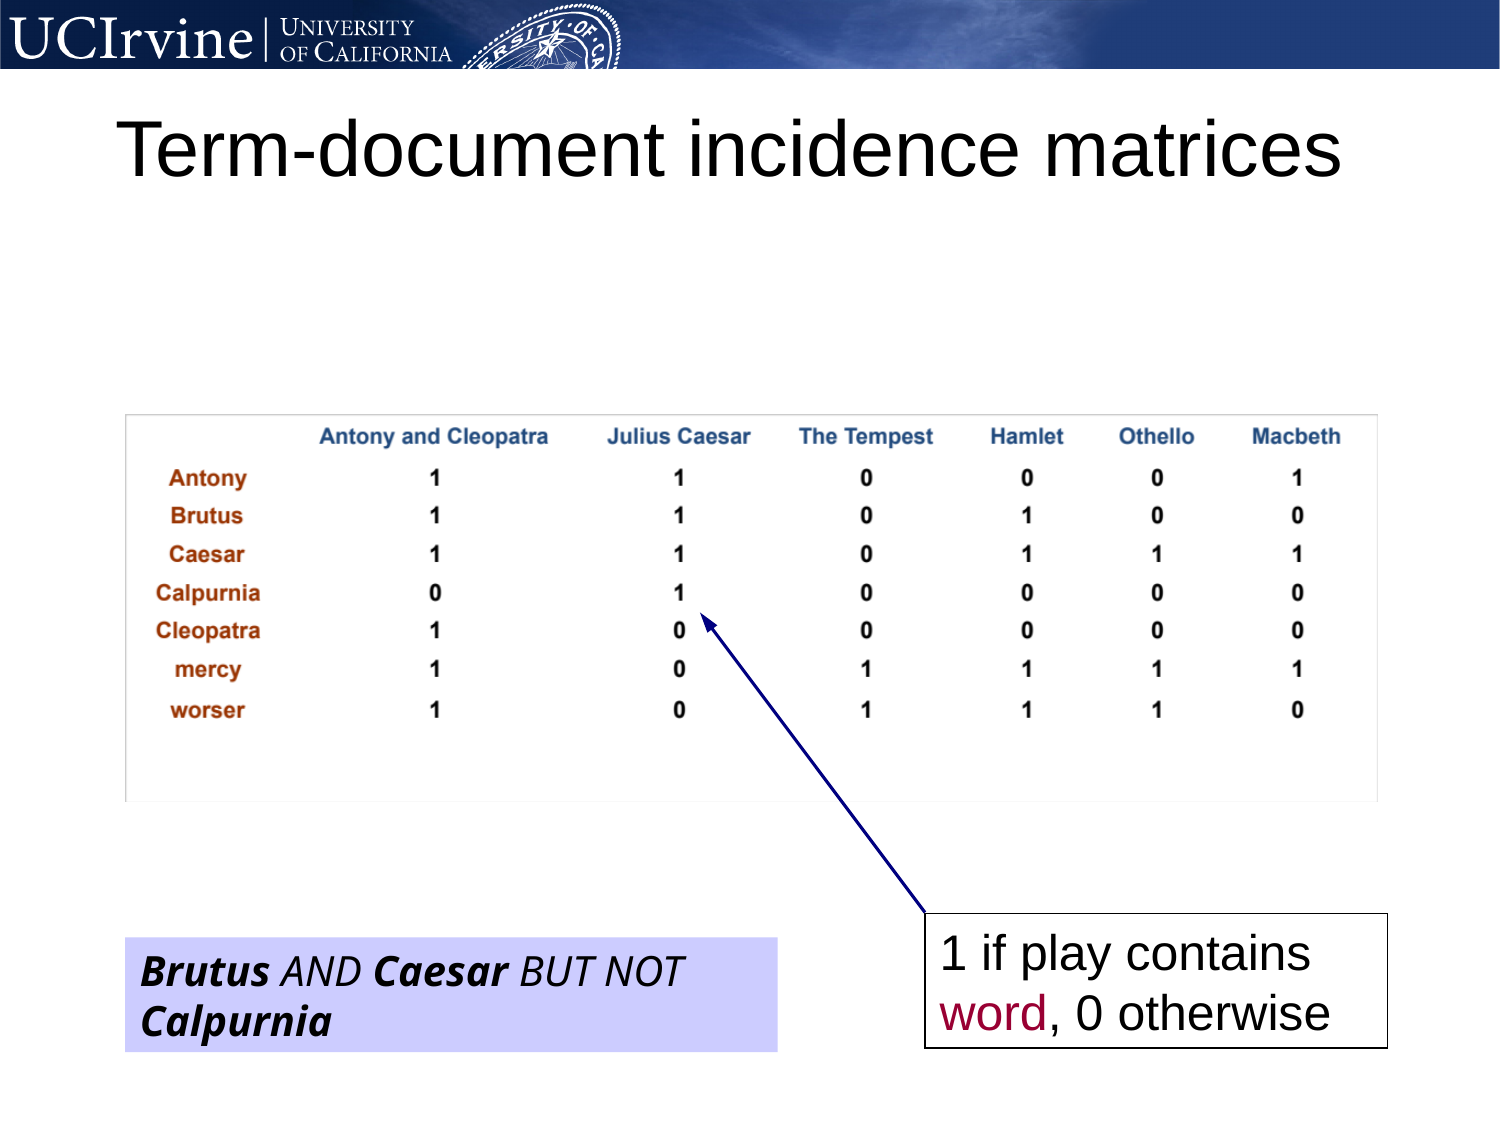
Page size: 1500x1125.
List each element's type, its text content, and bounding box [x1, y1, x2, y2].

text_box 1 if play contains word, 0 otherwise [924, 913, 1388, 1049]
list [124, 414, 1378, 802]
title Term-document incidence matrices [21, 70, 1438, 234]
picture [0, 0, 1500, 69]
text_box Brutus AND Caesar BUT NOT Calpurnia [125, 937, 778, 1053]
